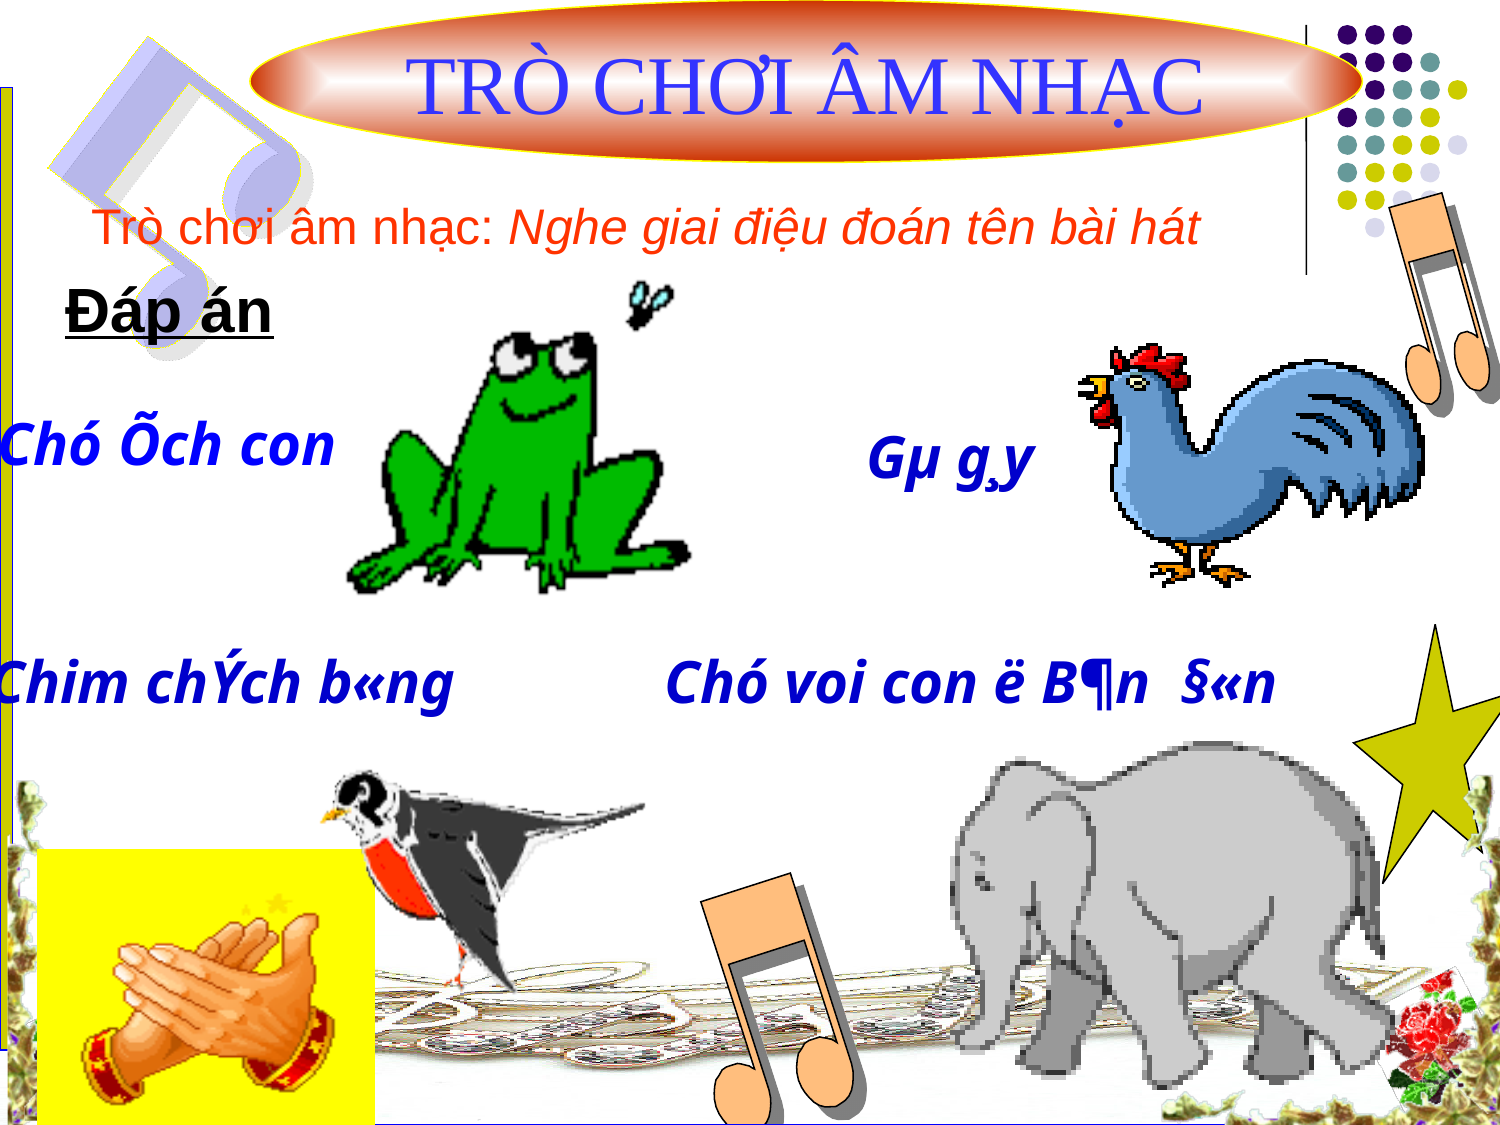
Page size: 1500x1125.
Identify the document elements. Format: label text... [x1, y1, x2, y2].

text_box Chó Õch con [0, 400, 332, 485]
text_box Chó voi con ë B¶n §«n [649, 637, 1355, 723]
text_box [1037, 660, 1500, 1125]
text_box TRÒ CHƠI ÂM NHẠC [249, 0, 1363, 163]
picture [1074, 274, 1451, 588]
text_box [47, 35, 301, 190]
text_box Trò chơi âm nhạc: Nghe giai điệu đoán tên bài hát [76, 187, 1216, 263]
text_box [753, 873, 795, 885]
picture [337, 274, 701, 601]
list Đáp án [49, 262, 301, 351]
text_box [1428, 624, 1443, 659]
text_box [0, 485, 13, 637]
text_box Gµ g¸y [851, 412, 1049, 498]
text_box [6, 660, 481, 1125]
text_box Chim chÝch b«ng [0, 637, 471, 723]
text_box [0, 87, 13, 400]
text_box [1389, 192, 1490, 391]
picture [0, 887, 6, 1125]
picture [37, 699, 1401, 1125]
